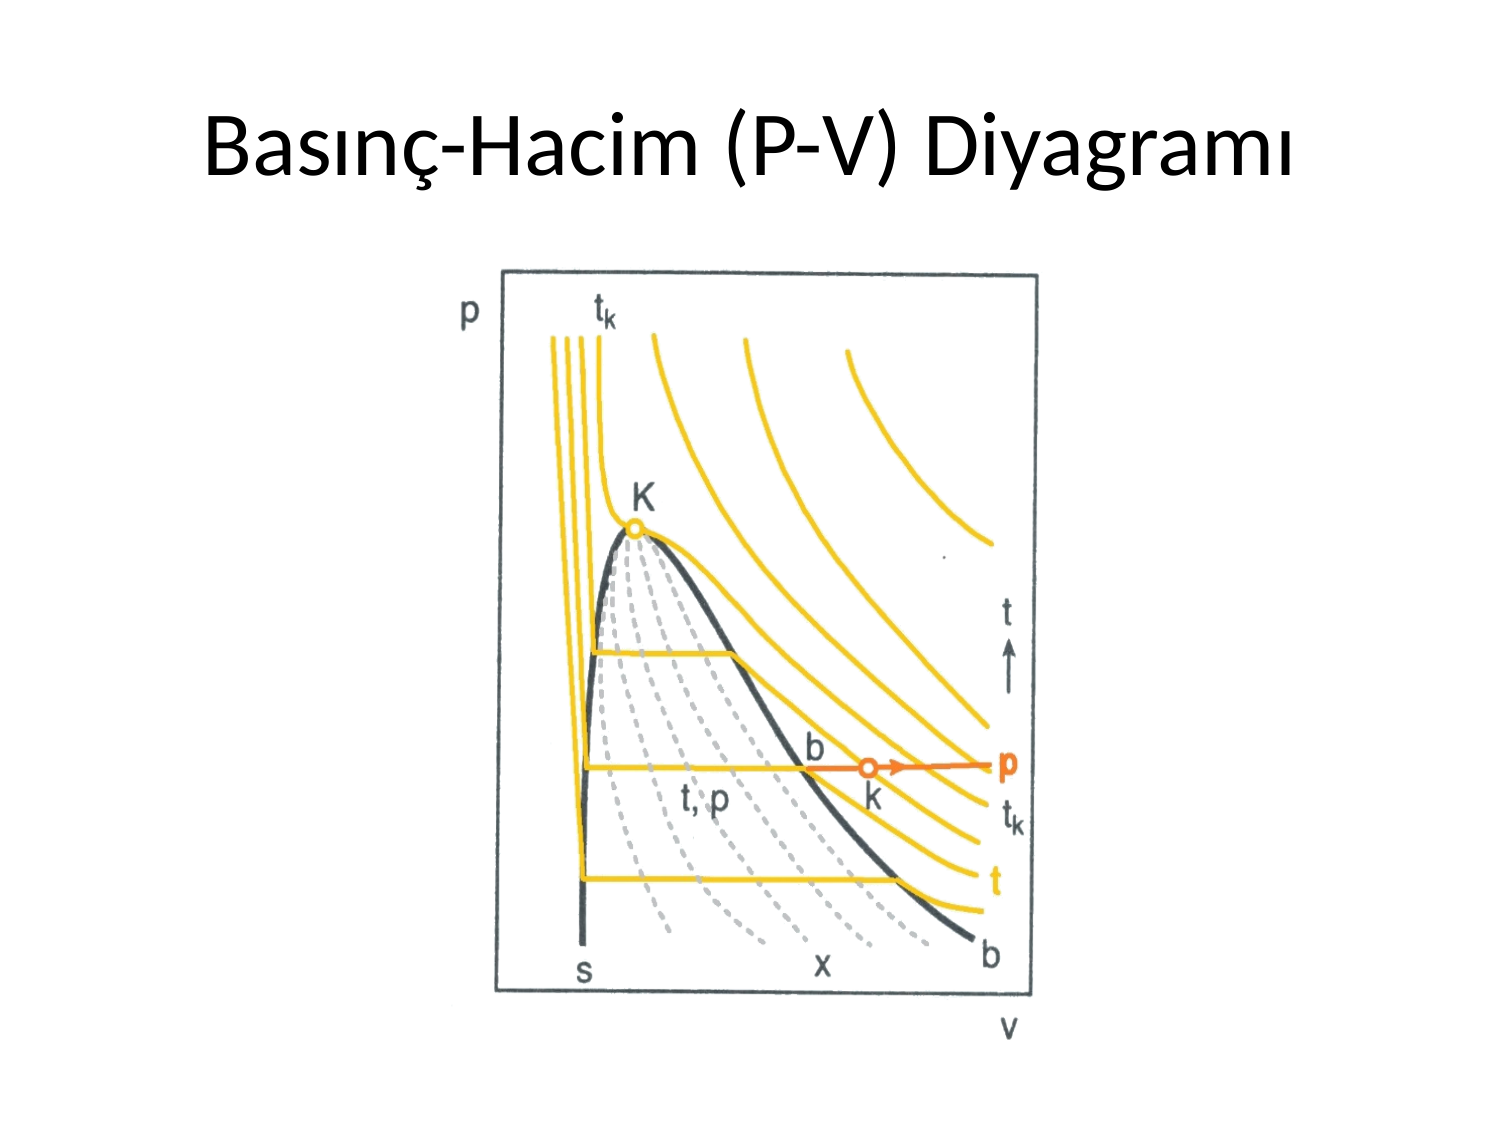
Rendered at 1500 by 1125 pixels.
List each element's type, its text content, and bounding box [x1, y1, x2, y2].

title Basınç-Hacim (P-V) Diyagramı [75, 45, 1425, 233]
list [407, 255, 1079, 1040]
